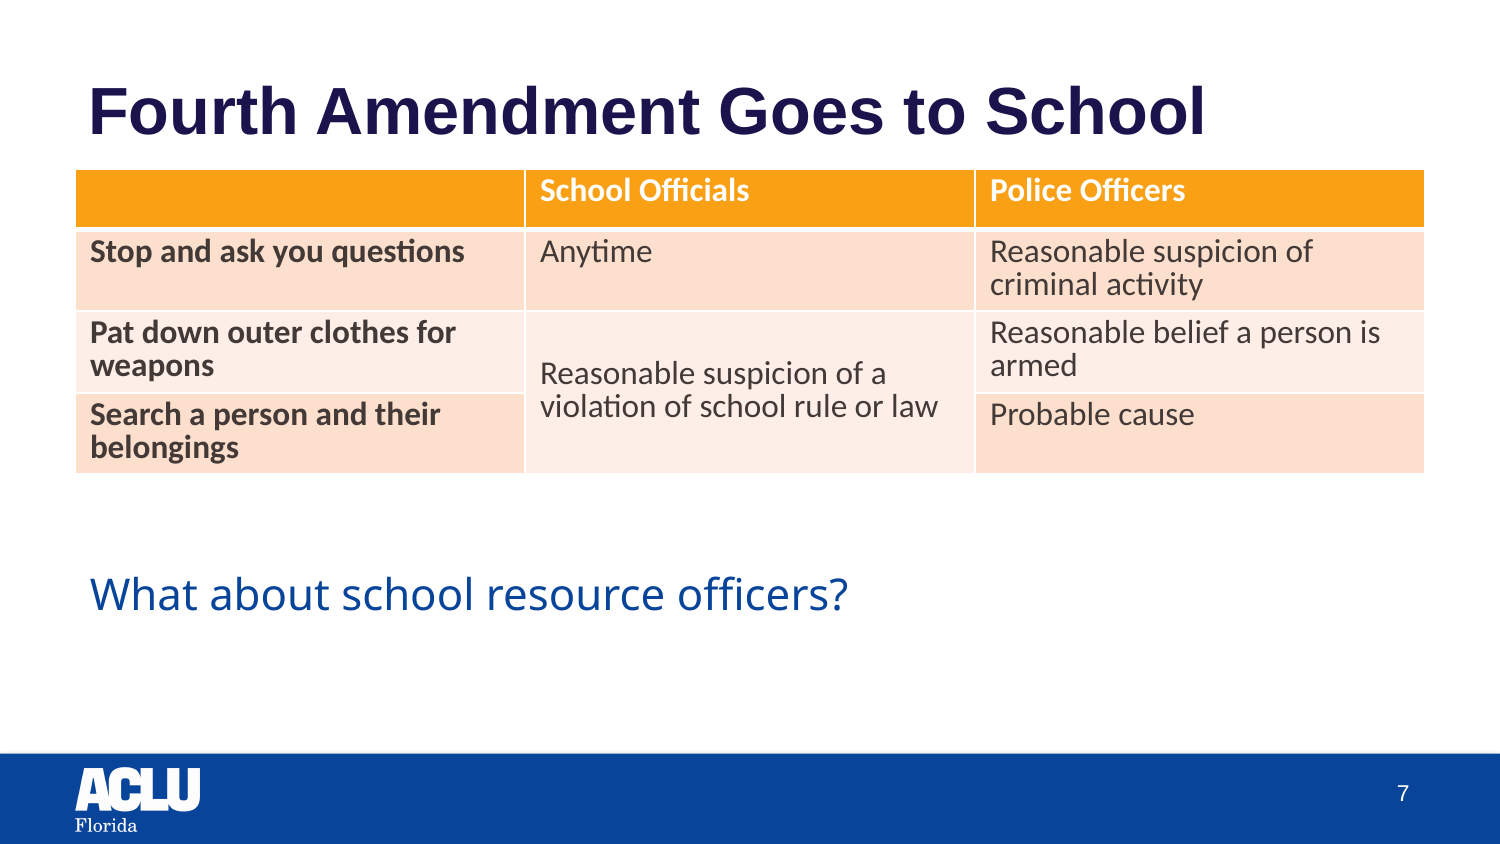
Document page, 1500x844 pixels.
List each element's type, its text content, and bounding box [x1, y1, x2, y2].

text_box Fourth Amendment Goes to School [74, 37, 1275, 168]
table_header [76, 170, 524, 227]
picture [75, 767, 200, 832]
table_header Police Officers [976, 170, 1424, 227]
table_cell Anytime [526, 232, 974, 310]
table_cell Stop and ask you questions [76, 232, 524, 310]
text_box What about school resource officers? [74, 559, 1425, 627]
table_cell Reasonable suspicion of a violation of school rule or law [526, 312, 974, 473]
table_cell Search a person and their belongings [76, 394, 524, 473]
table_cell Reasonable suspicion of criminal activity [976, 232, 1424, 310]
table_cell Pat down outer clothes for weapons [76, 312, 524, 392]
table_cell Reasonable belief a person is armed [976, 312, 1424, 392]
table_header School Officials [526, 170, 974, 227]
table_cell Probable cause [976, 394, 1424, 473]
